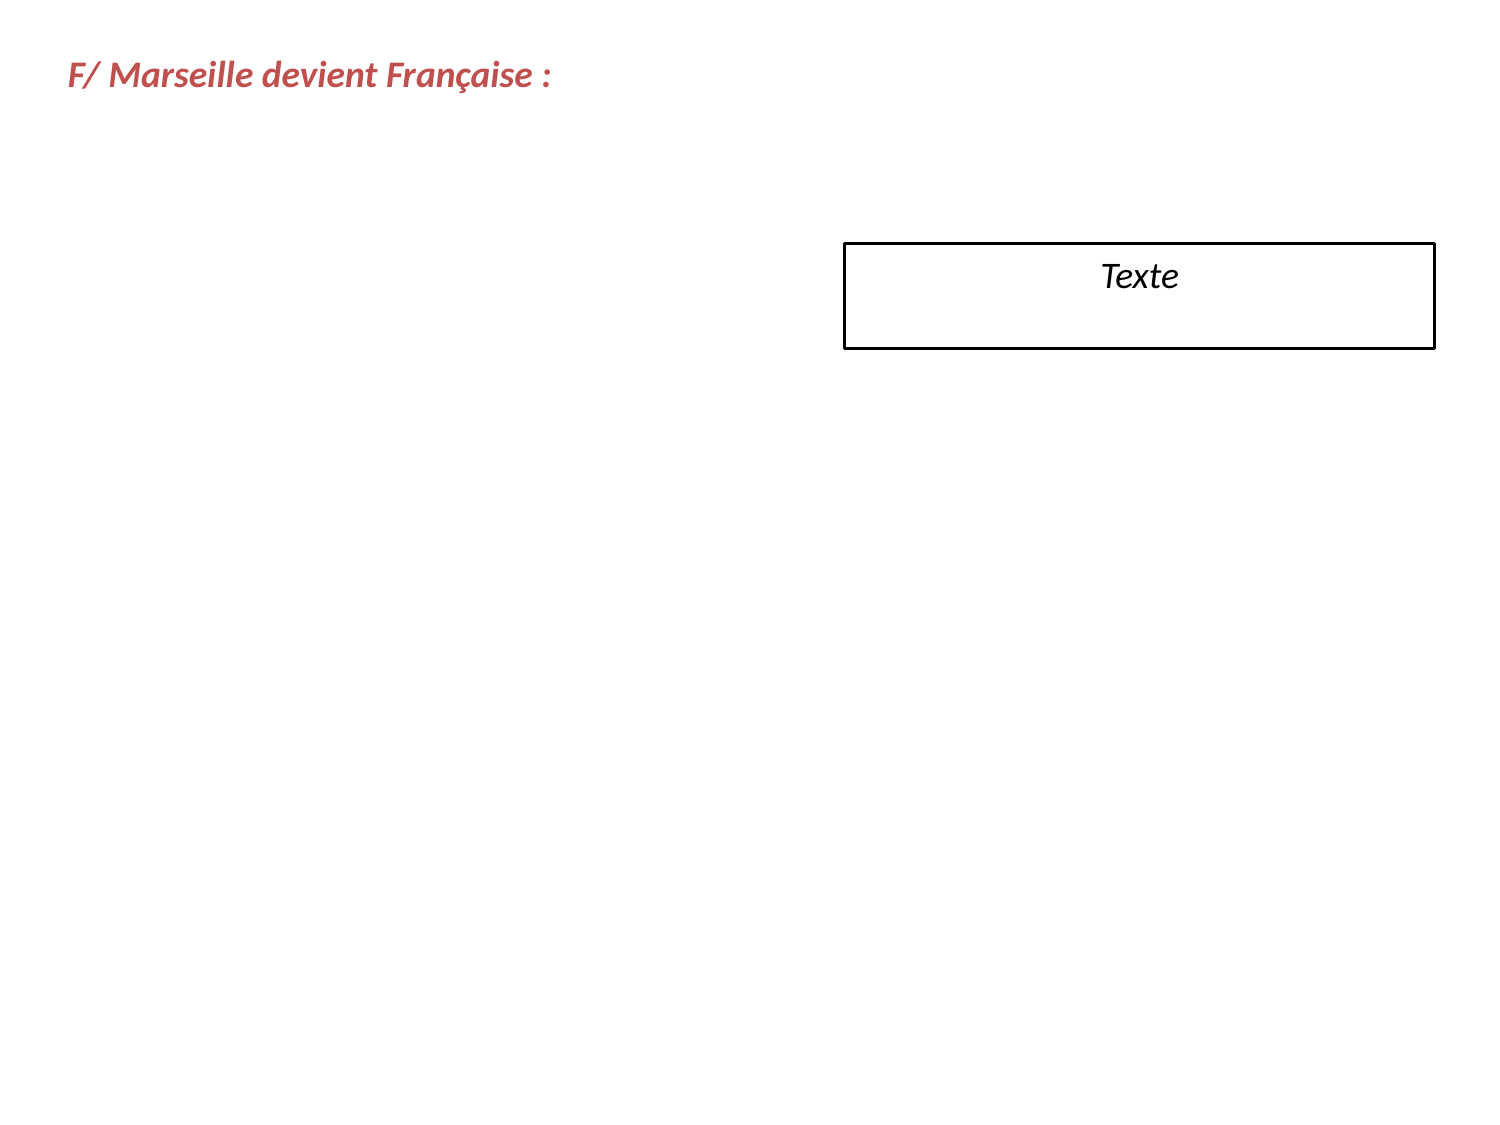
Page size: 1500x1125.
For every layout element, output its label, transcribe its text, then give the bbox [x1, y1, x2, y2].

text_box Texte [844, 243, 1435, 349]
text_box F/ Marseille devient Française : [53, 42, 1388, 103]
